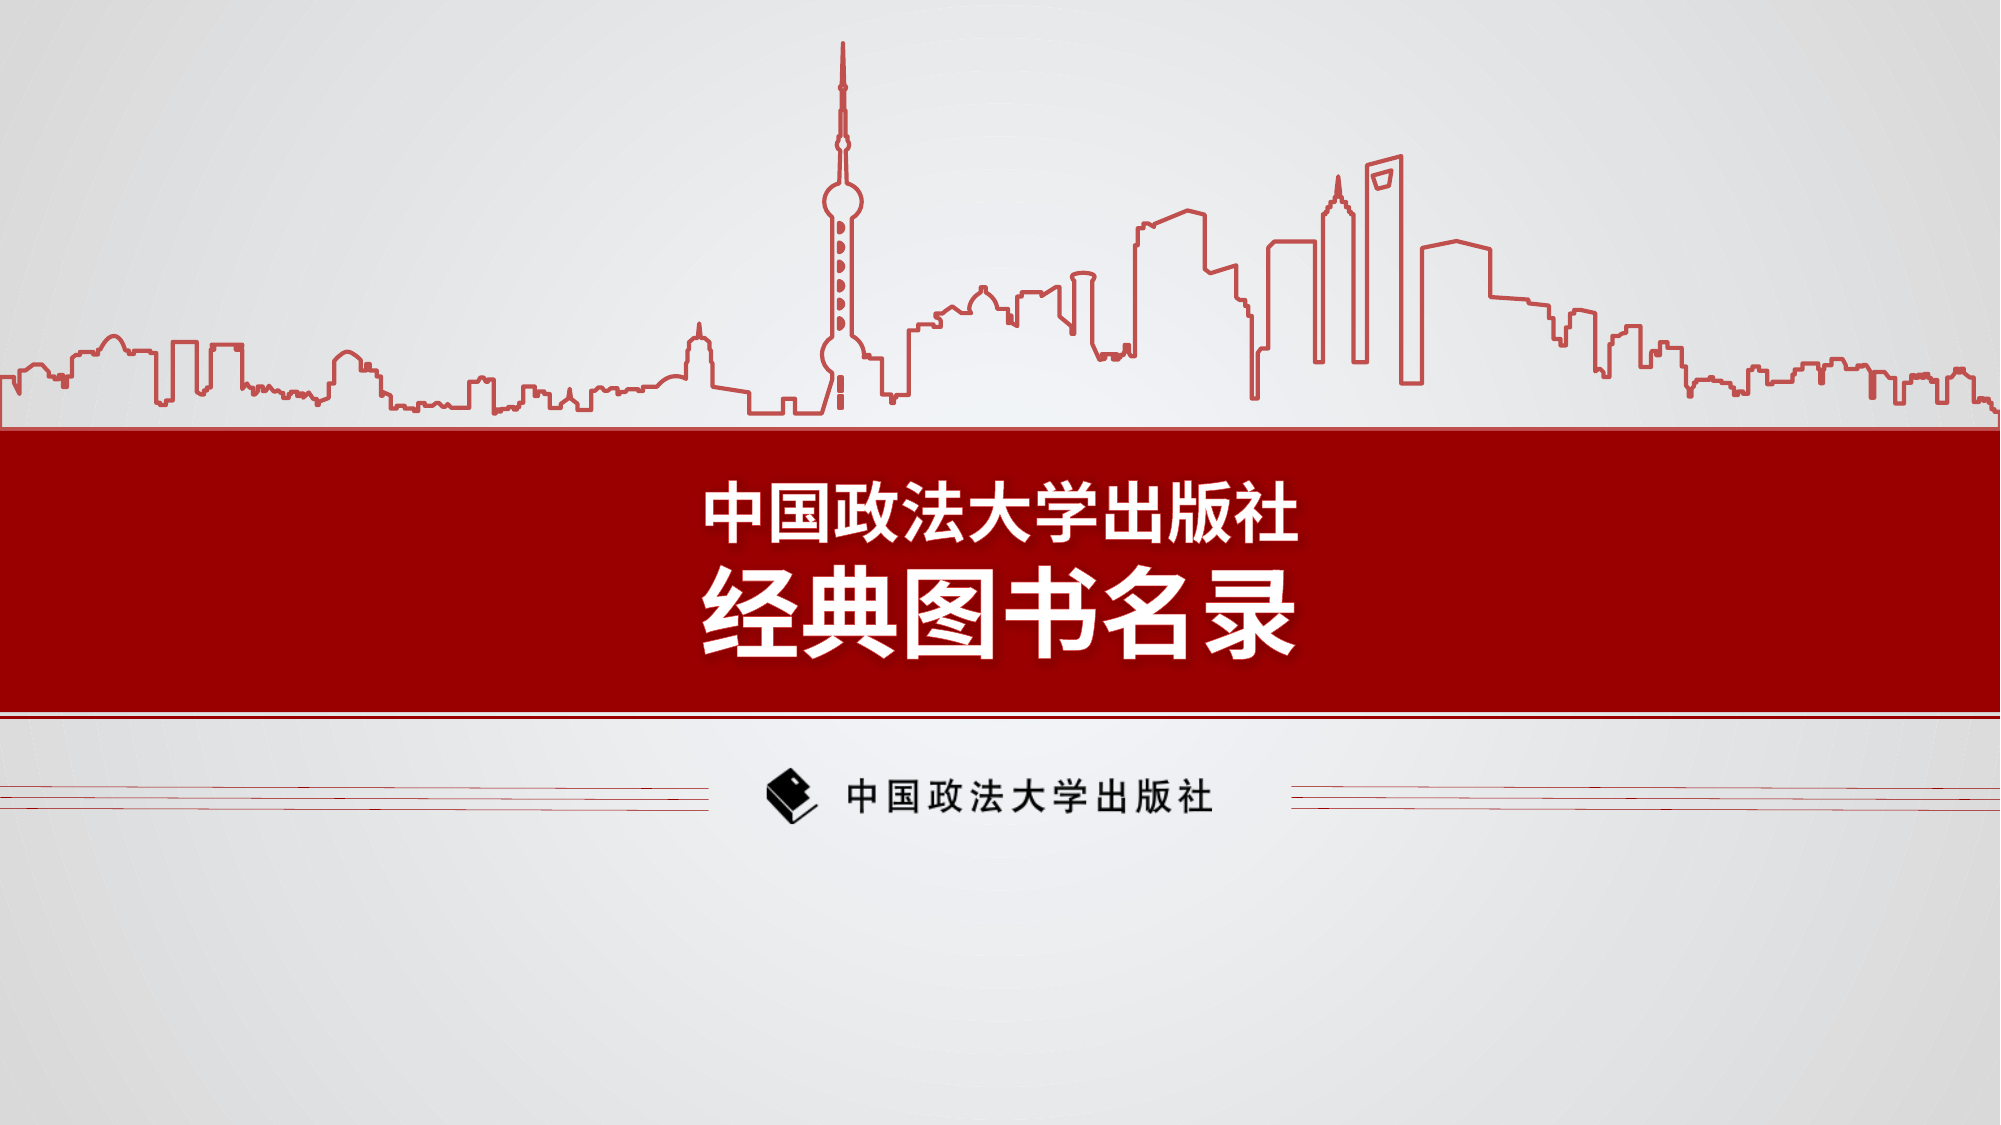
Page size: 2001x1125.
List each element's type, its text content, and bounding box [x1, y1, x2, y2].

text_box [0, 786, 710, 790]
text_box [0, 797, 710, 801]
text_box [1290, 786, 2000, 790]
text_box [1290, 807, 2000, 811]
text_box 中国政法大学出版社 经典图书名录 [635, 462, 1364, 678]
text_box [1290, 797, 2000, 801]
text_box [0, 807, 710, 811]
text_box [0, 430, 2000, 713]
text_box [0, 41, 2000, 430]
picture [751, 755, 1237, 835]
